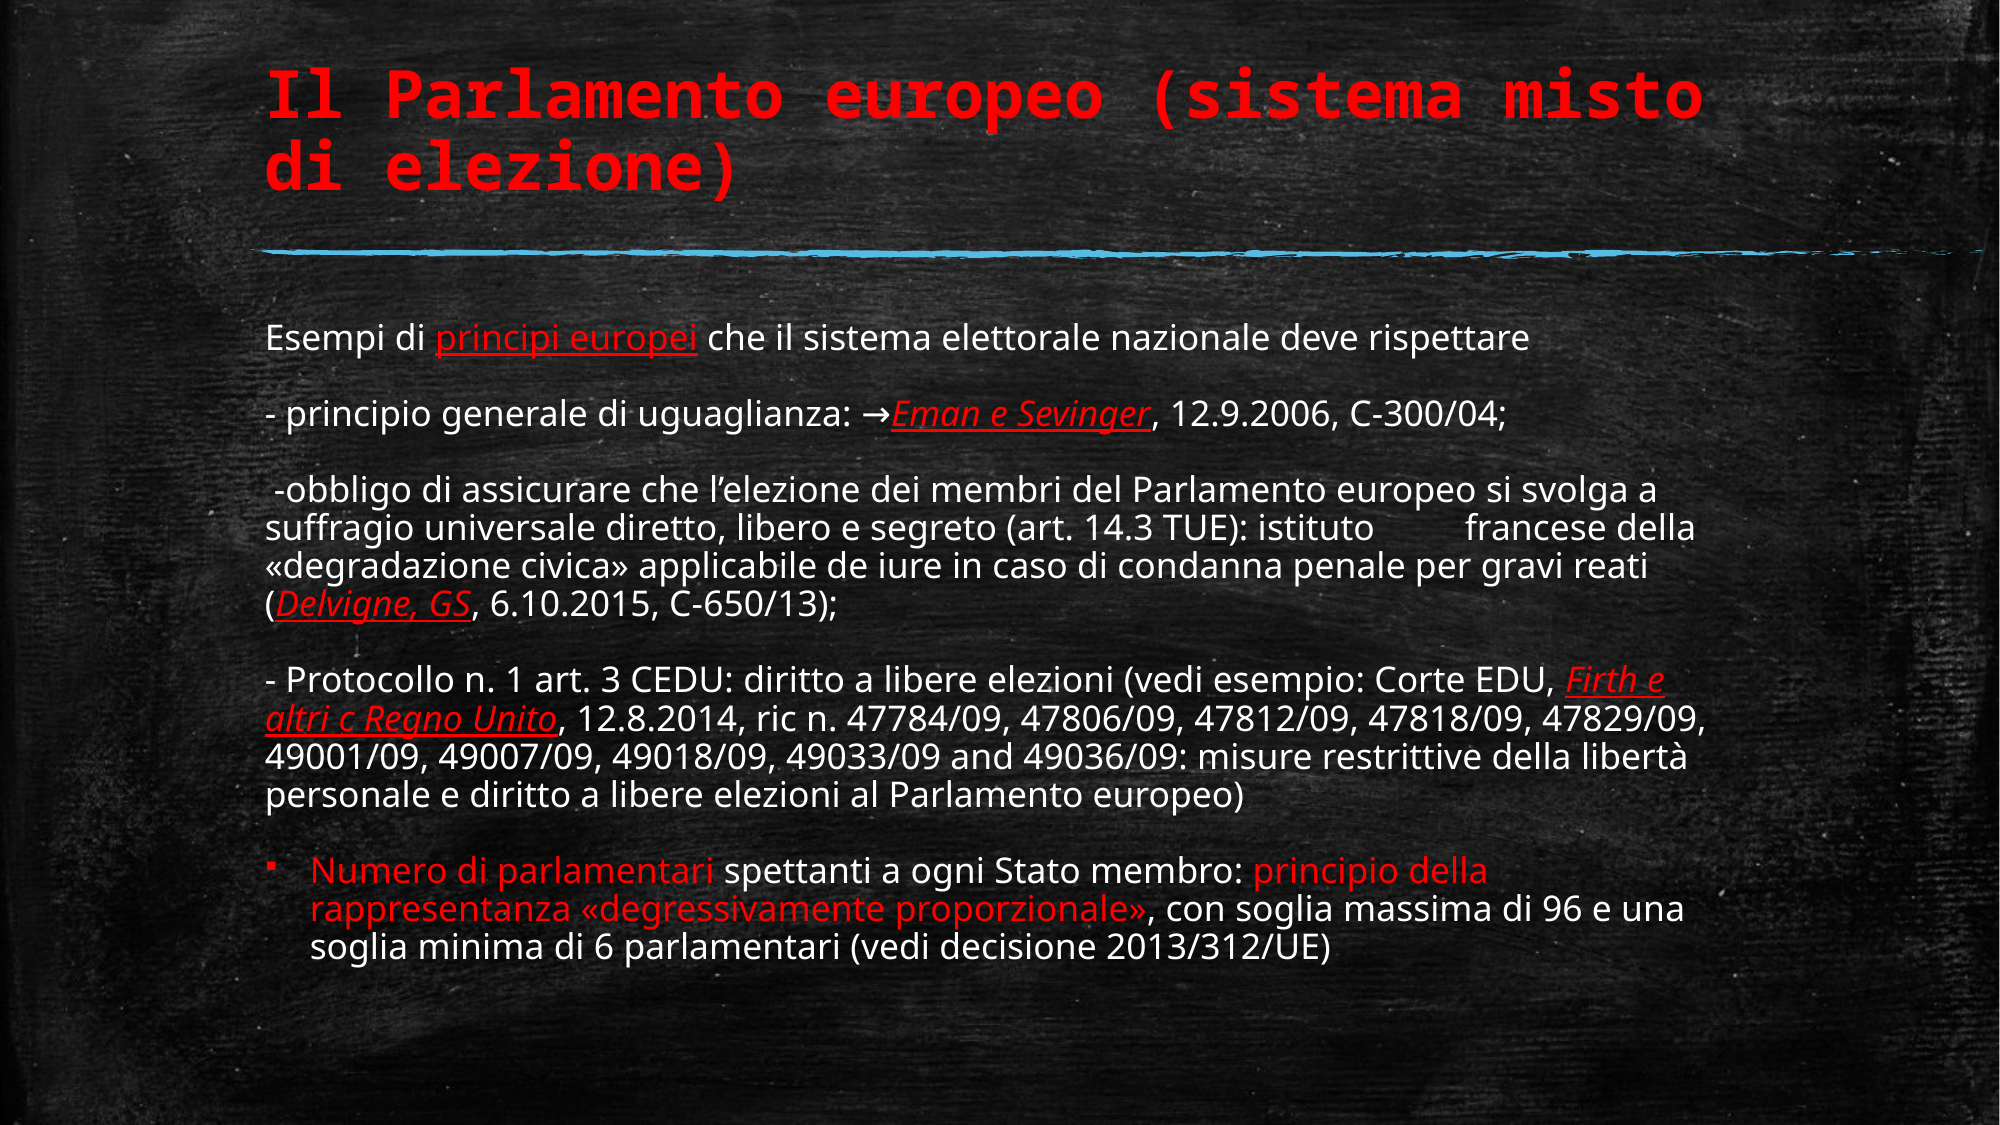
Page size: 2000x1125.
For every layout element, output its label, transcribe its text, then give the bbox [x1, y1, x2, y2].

title Il Parlamento europeo (sistema misto di elezione) [249, 45, 1750, 213]
list Esempi di principi europei che il sistema elettorale nazionale deve rispettare - principio generale di uguaglianza: →Eman e Sevinger, 12.9.2006, C-300/04; -obbligo di assicurare che l’elezione dei membri del Parlamento europeo si svolga a suffragio universale diretto, libero e segreto (art. 14.3 TUE): istituto francese della «degradazione civica» applicabile de iure in caso di condanna penale per gravi reati (Delvigne, GS, 6.10.2015, C-650/13); - Protocollo n. 1 art. 3 CEDU: diritto a libere elezioni (vedi esempio: Corte EDU, Firth e altri c Regno Unito, 12.8.2014, ric n. 47784/09, 47806/09, 47812/09, 47818/09, 47829/09, 49001/09, 49007/09, 49018/09, 49033/09 and 49036/09: misure restrittive della libertà personale e diritto a libere elezioni al Parlamento europeo) Numero di parlamentari spettanti a ogni Stato membro: principio della rappresentanza «degressivamente proporzionale», con soglia massima di 96 e una soglia minima di 6 parlamentari (vedi decisione 2013/312/UE) [249, 312, 1750, 1013]
